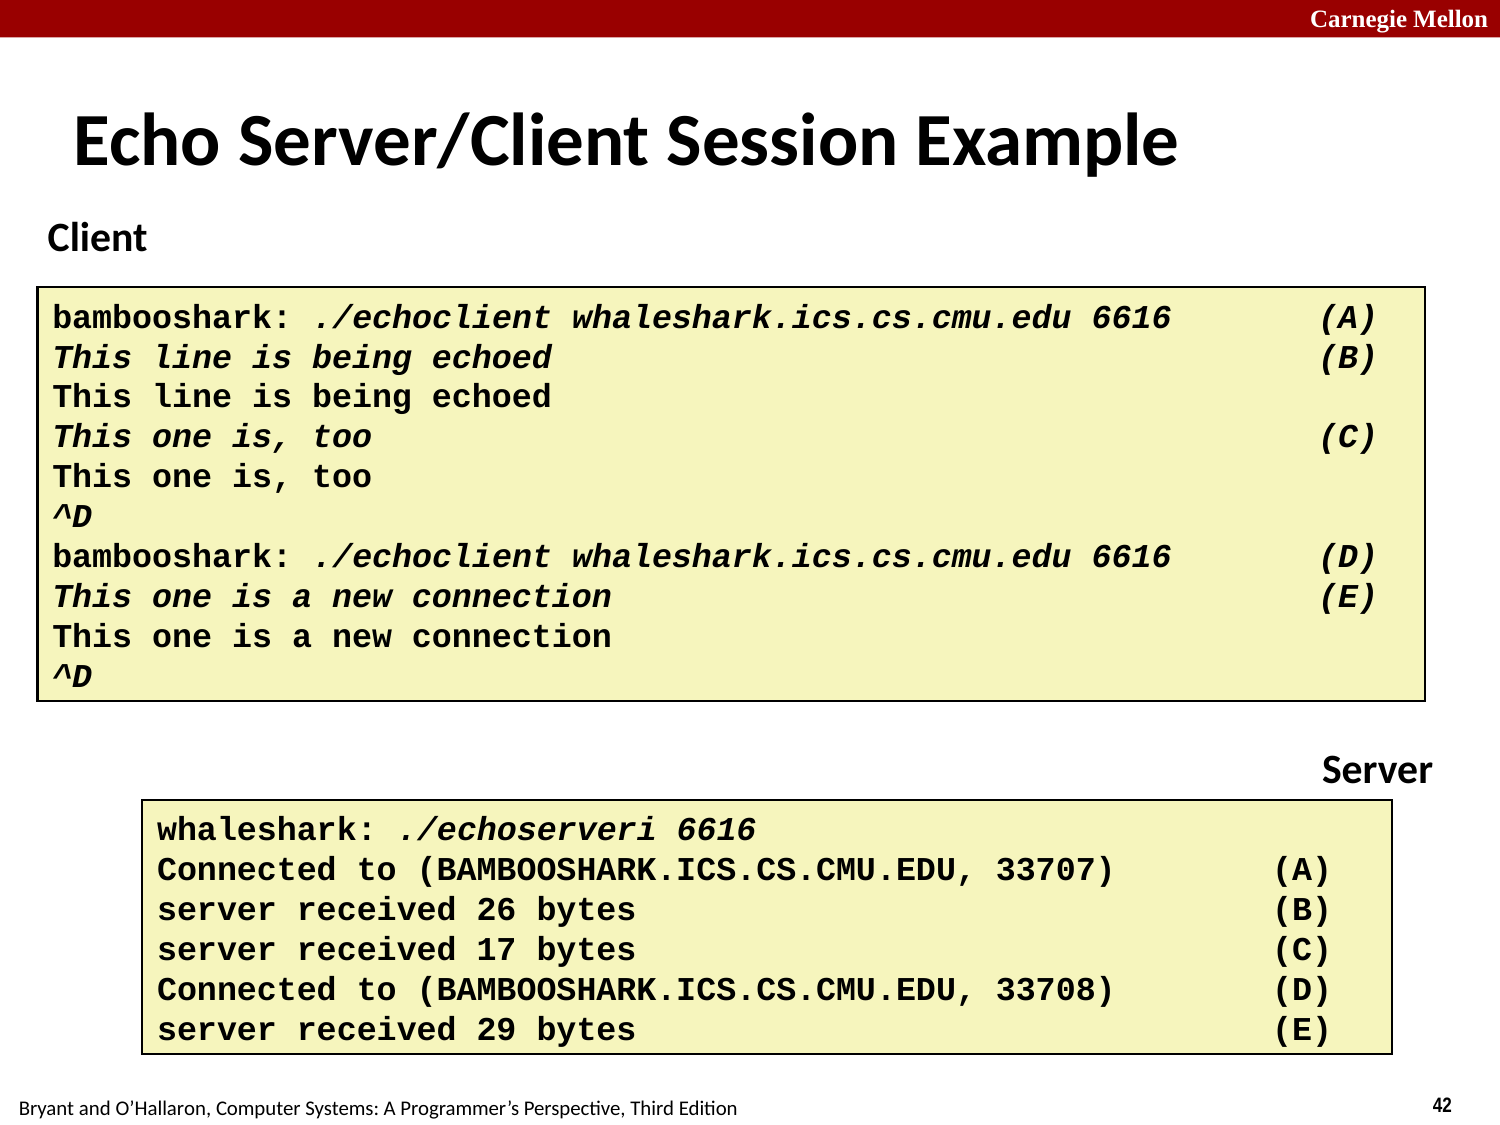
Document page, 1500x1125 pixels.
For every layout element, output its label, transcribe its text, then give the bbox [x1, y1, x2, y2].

text_box Server [1307, 734, 1449, 800]
text_box bambooshark: ./echoclient whaleshark.ics.cs.cmu.edu 6616 (A) This line is being echoed (B) This line is being echoed This one is, too (C) This one is, too ^D bambooshark: ./echoclient whaleshark.ics.cs.cmu.edu 6616 (D) This one is a new connection (E) This one is a new connection ^D [37, 287, 1425, 702]
title Echo Server/Client Session Example [58, 72, 1305, 199]
text_box Client [32, 202, 163, 267]
text_box whaleshark: ./echoserveri 6616 Connected to (BAMBOOSHARK.ICS.CS.CMU.EDU, 33707) (A) server received 26 bytes (B) server received 17 bytes (C) Connected to (BAMBOOSHARK.ICS.CS.CMU.EDU, 33708) (D) server received 29 bytes (E) [142, 799, 1393, 1055]
